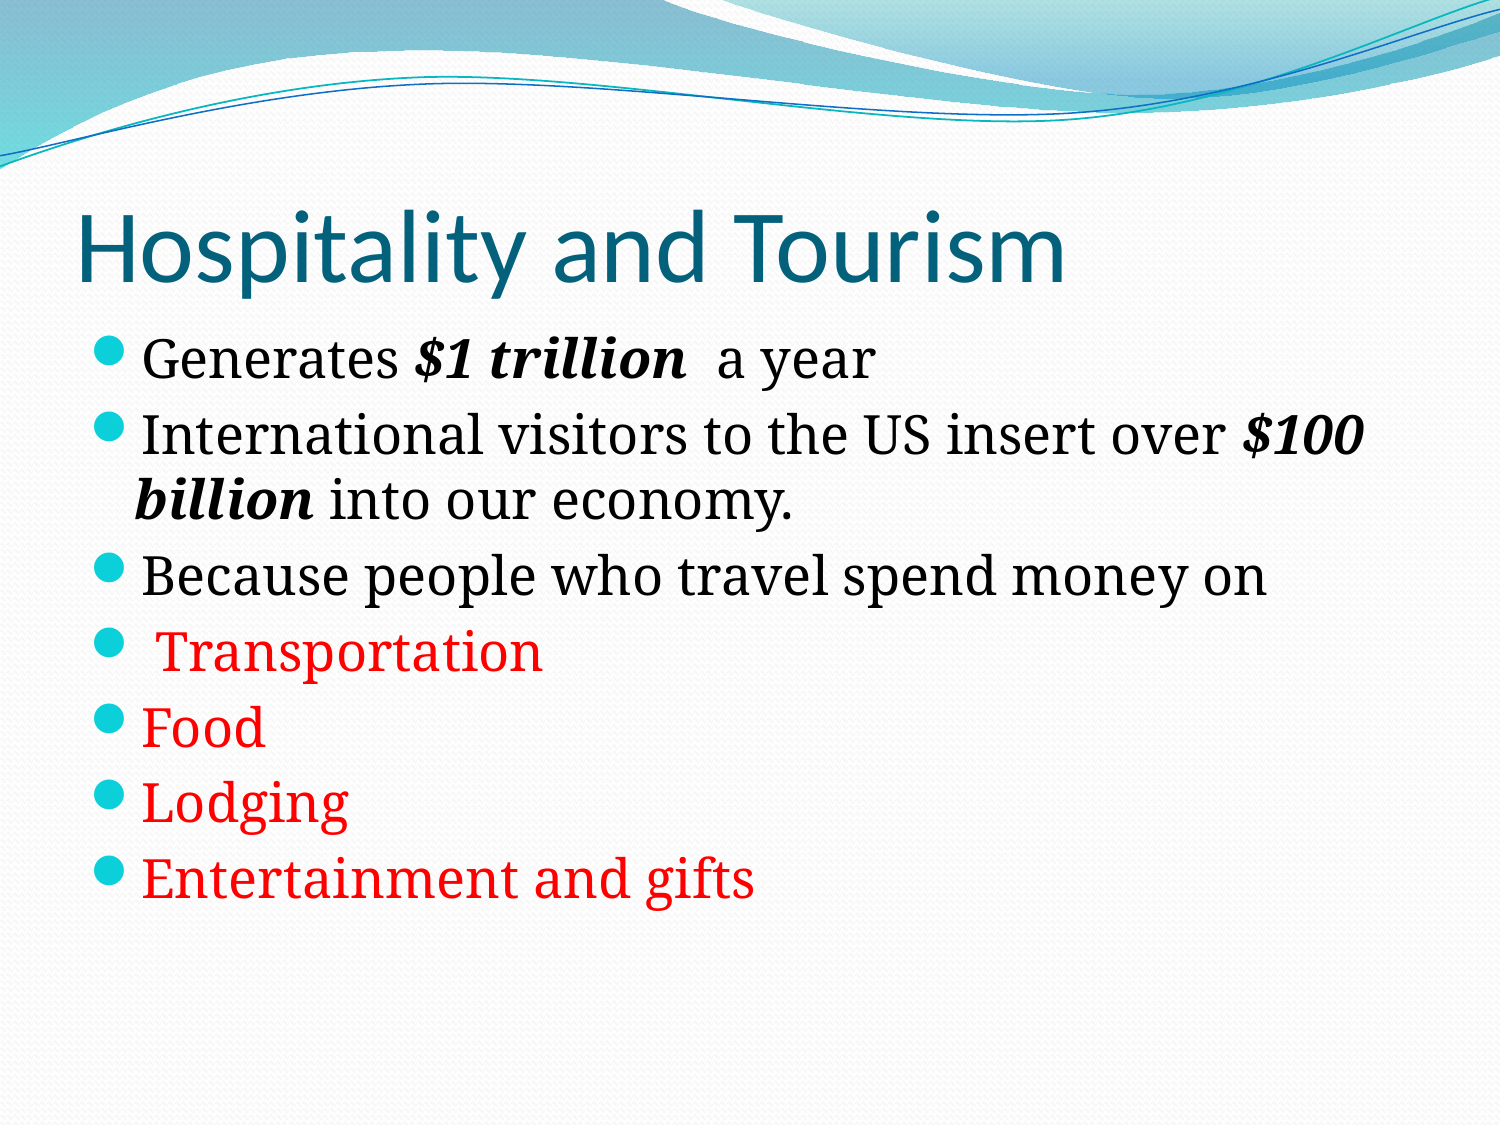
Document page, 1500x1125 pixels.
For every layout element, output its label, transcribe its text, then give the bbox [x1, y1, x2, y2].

title Hospitality and Tourism [75, 115, 1425, 303]
list Generates $1 trillion a year International visitors to the US insert over $100 billion into our economy. Because people who travel spend money on Transportation Food Lodging Entertainment and gifts [75, 317, 1425, 1038]
